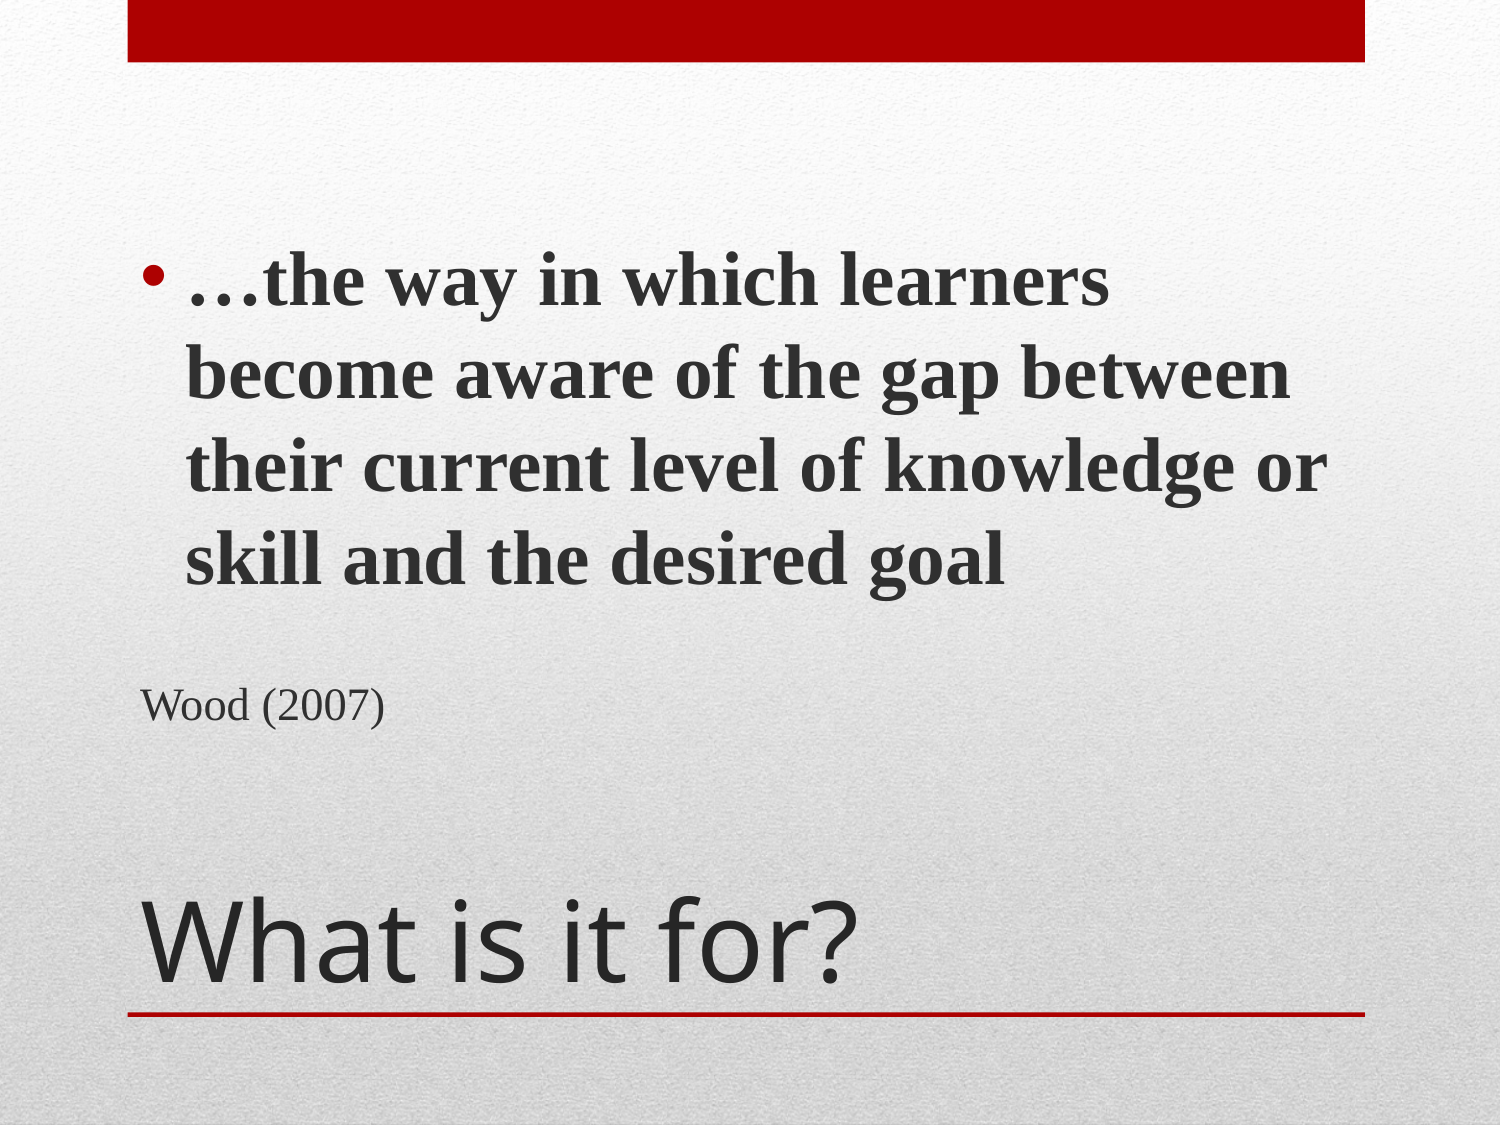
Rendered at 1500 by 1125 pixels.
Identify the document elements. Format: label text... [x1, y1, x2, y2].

list …the way in which learners become aware of the gap between their current level of knowledge or skill and the desired goal Wood (2007) [125, 112, 1363, 750]
title What is it for? [125, 750, 1238, 1013]
